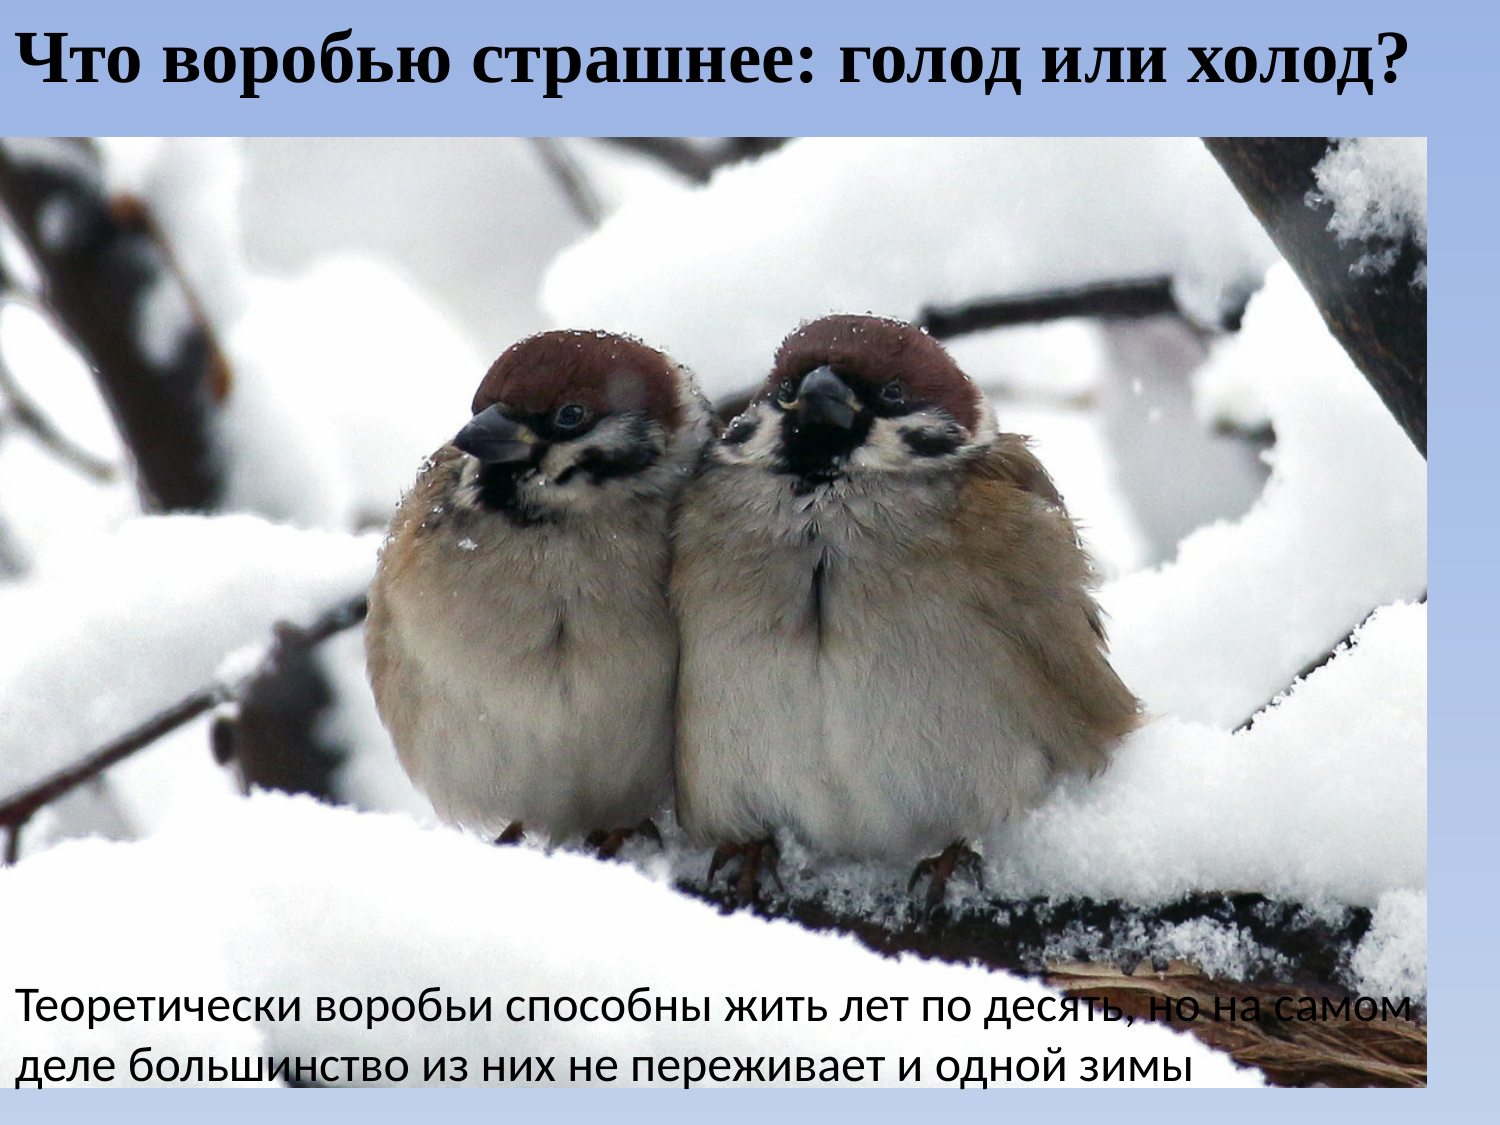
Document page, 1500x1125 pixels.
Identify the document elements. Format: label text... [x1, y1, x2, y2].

text_box Теоретически воробьи способны жить лет по десять, но на самом деле большинство из них не переживает и одной зимы [0, 964, 1436, 1099]
picture [0, 136, 1427, 1089]
text_box Что воробью страшнее: голод или холод? [0, 0, 1471, 105]
